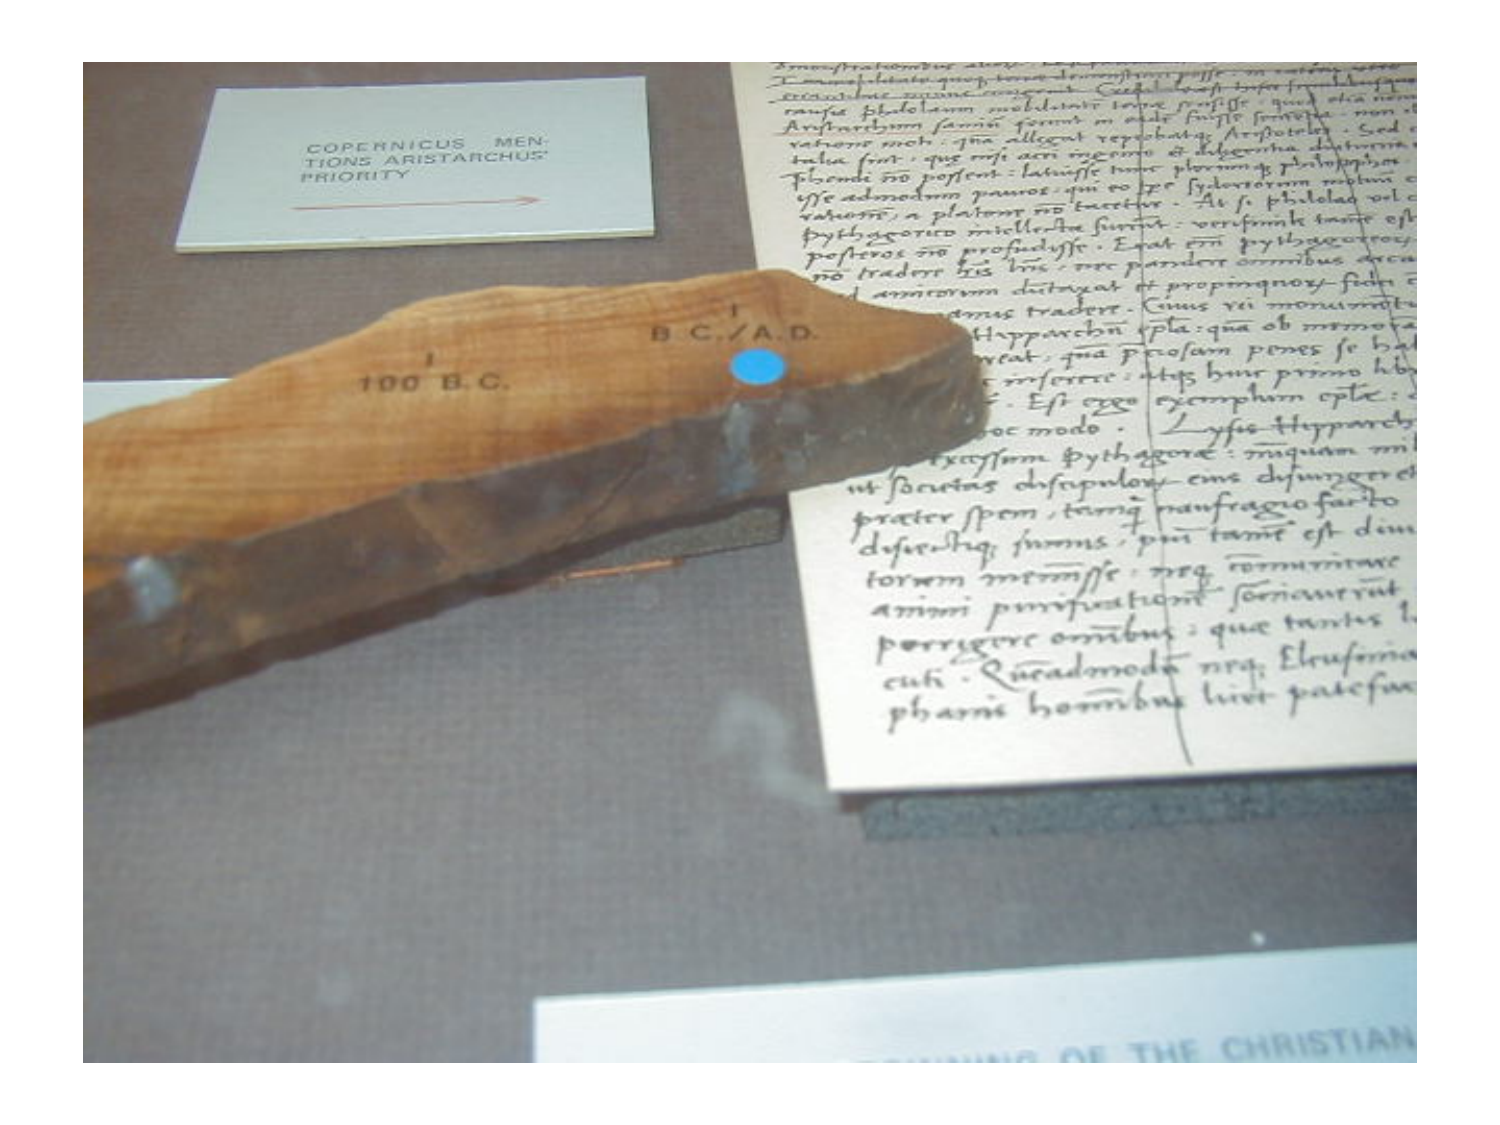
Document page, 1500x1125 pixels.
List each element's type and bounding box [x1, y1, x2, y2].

picture [83, 62, 1417, 1063]
